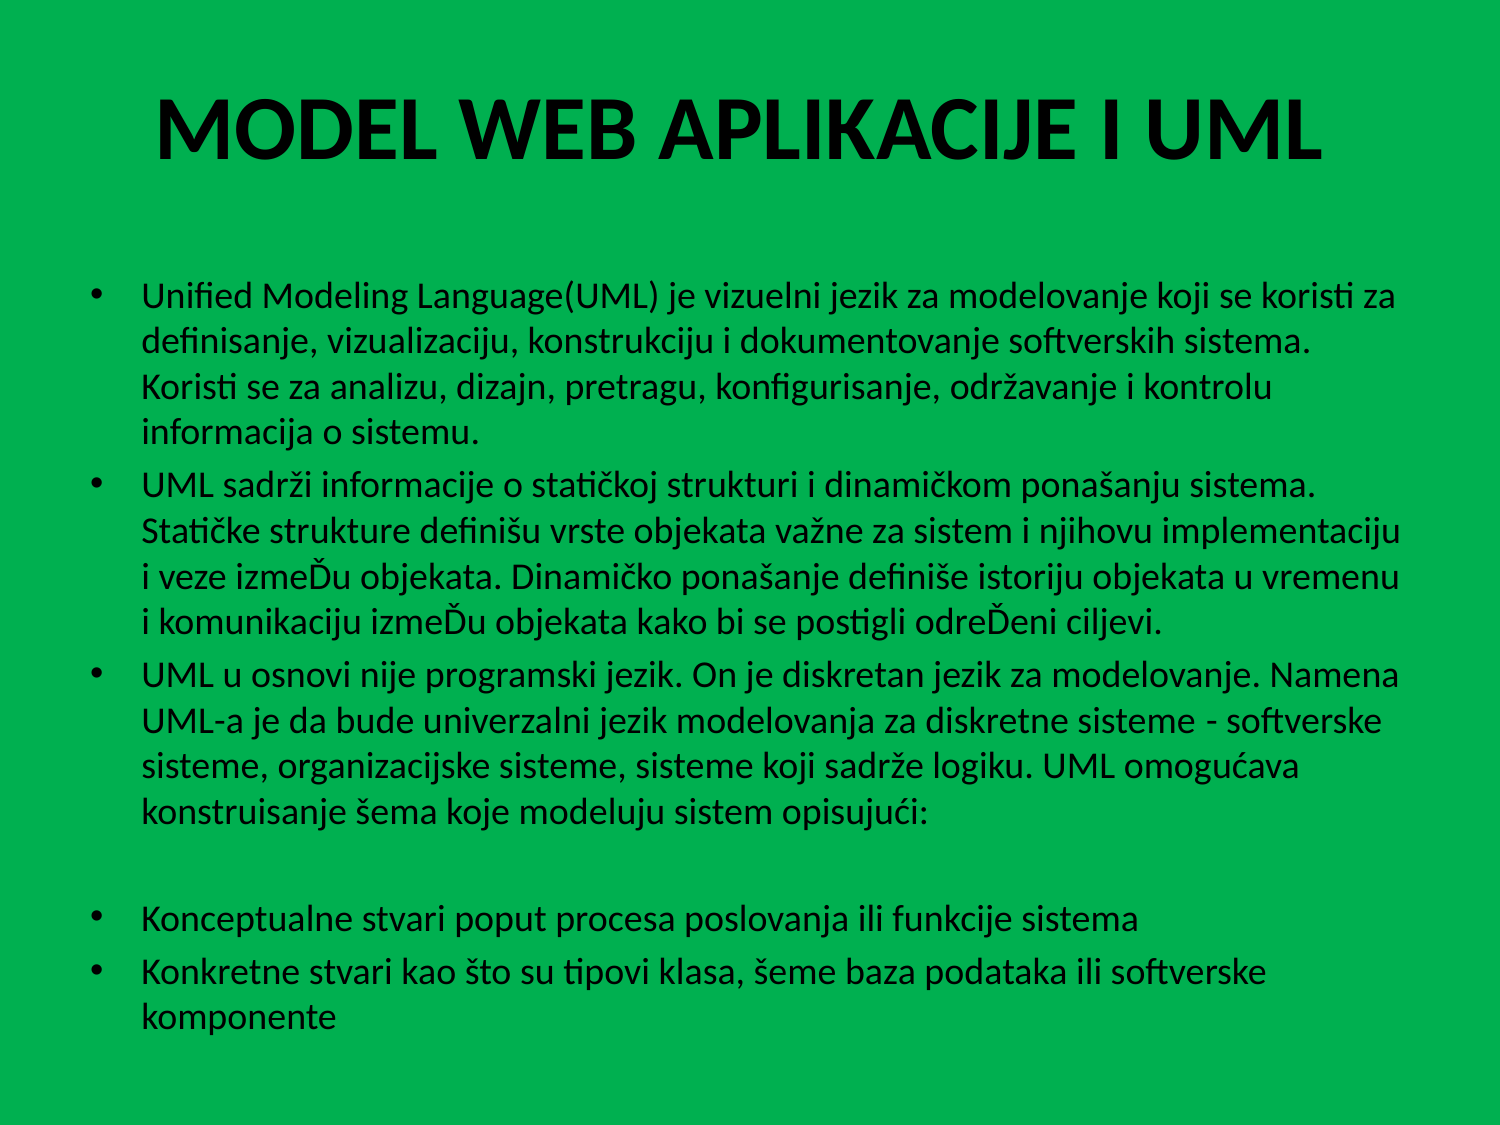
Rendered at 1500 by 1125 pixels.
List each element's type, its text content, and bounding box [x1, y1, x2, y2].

title MODEL WEB APLIKACIJE I UML [75, 45, 1425, 200]
list Unified Modeling Language(UML) je vizuelni jezik za modelovanje koji se koristi za definisanje, vizualizaciju, konstrukciju i dokumentovanje softverskih sistema. Koristi se za analizu, dizajn, pretragu, konfigurisanje, održavanje i kontrolu informacija o sistemu. UML sadrži informacije o statičkoj strukturi i dinamičkom ponašanju sistema. Statičke strukture definišu vrste objekata važne za sistem i njihovu implementaciju i veze izmeĎu objekata. Dinamičko ponašanje definiše istoriju objekata u vremenu i komunikaciju izmeĎu objekata kako bi se postigli odreĎeni ciljevi. UML u osnovi nije programski jezik. On je diskretan jezik za modelovanje. Namena UML-a je da bude univerzalni jezik modelovanja za diskretne sisteme - softverske sisteme, organizacijske sisteme, sisteme koji sadrže logiku. UML omogućava konstruisanje šema koje modeluju sistem opisujući: Konceptualne stvari poput procesa poslovanja ili funkcije sistema Konkretne stvari kao što su tipovi klasa, šeme baza podataka ili softverske komponente [75, 262, 1425, 1063]
